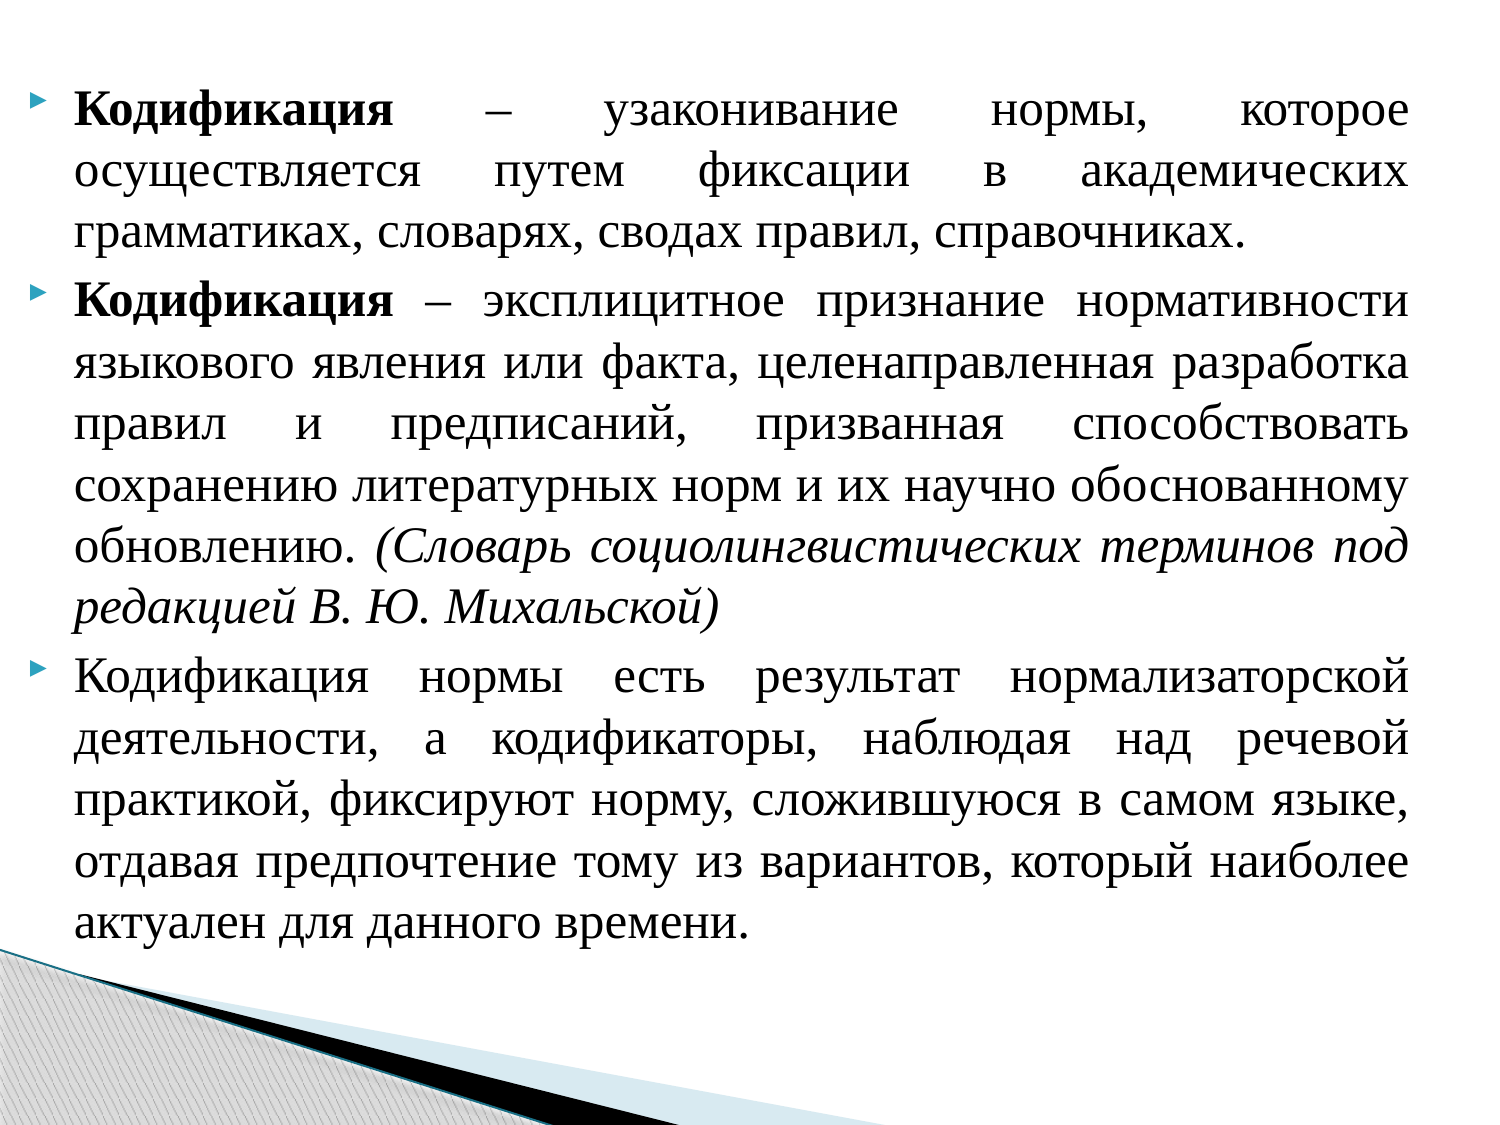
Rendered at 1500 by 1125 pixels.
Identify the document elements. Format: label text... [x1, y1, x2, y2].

list Кодификация – узаконивание нормы, которое осуществляется путем фиксации в академических грамматиках, словарях, сводах правил, справочниках. Кодификация – эксплицитное признание нормативности языкового явления или факта, целенаправленная разработка правил и предписаний, призванная способствовать сохранению литературных норм и их научно обоснованному обновлению. (Словарь социолингвистических терминов под редакцией В. Ю. Михальской) Кодификация нормы есть результат нормализаторской деятельности, а кодификаторы, наблюдая над речевой практикой, фиксируют норму, сложившуюся в самом языке, отдавая предпочтение тому из вариантов, который наиболее актуален для данного времени. [0, 66, 1425, 1000]
